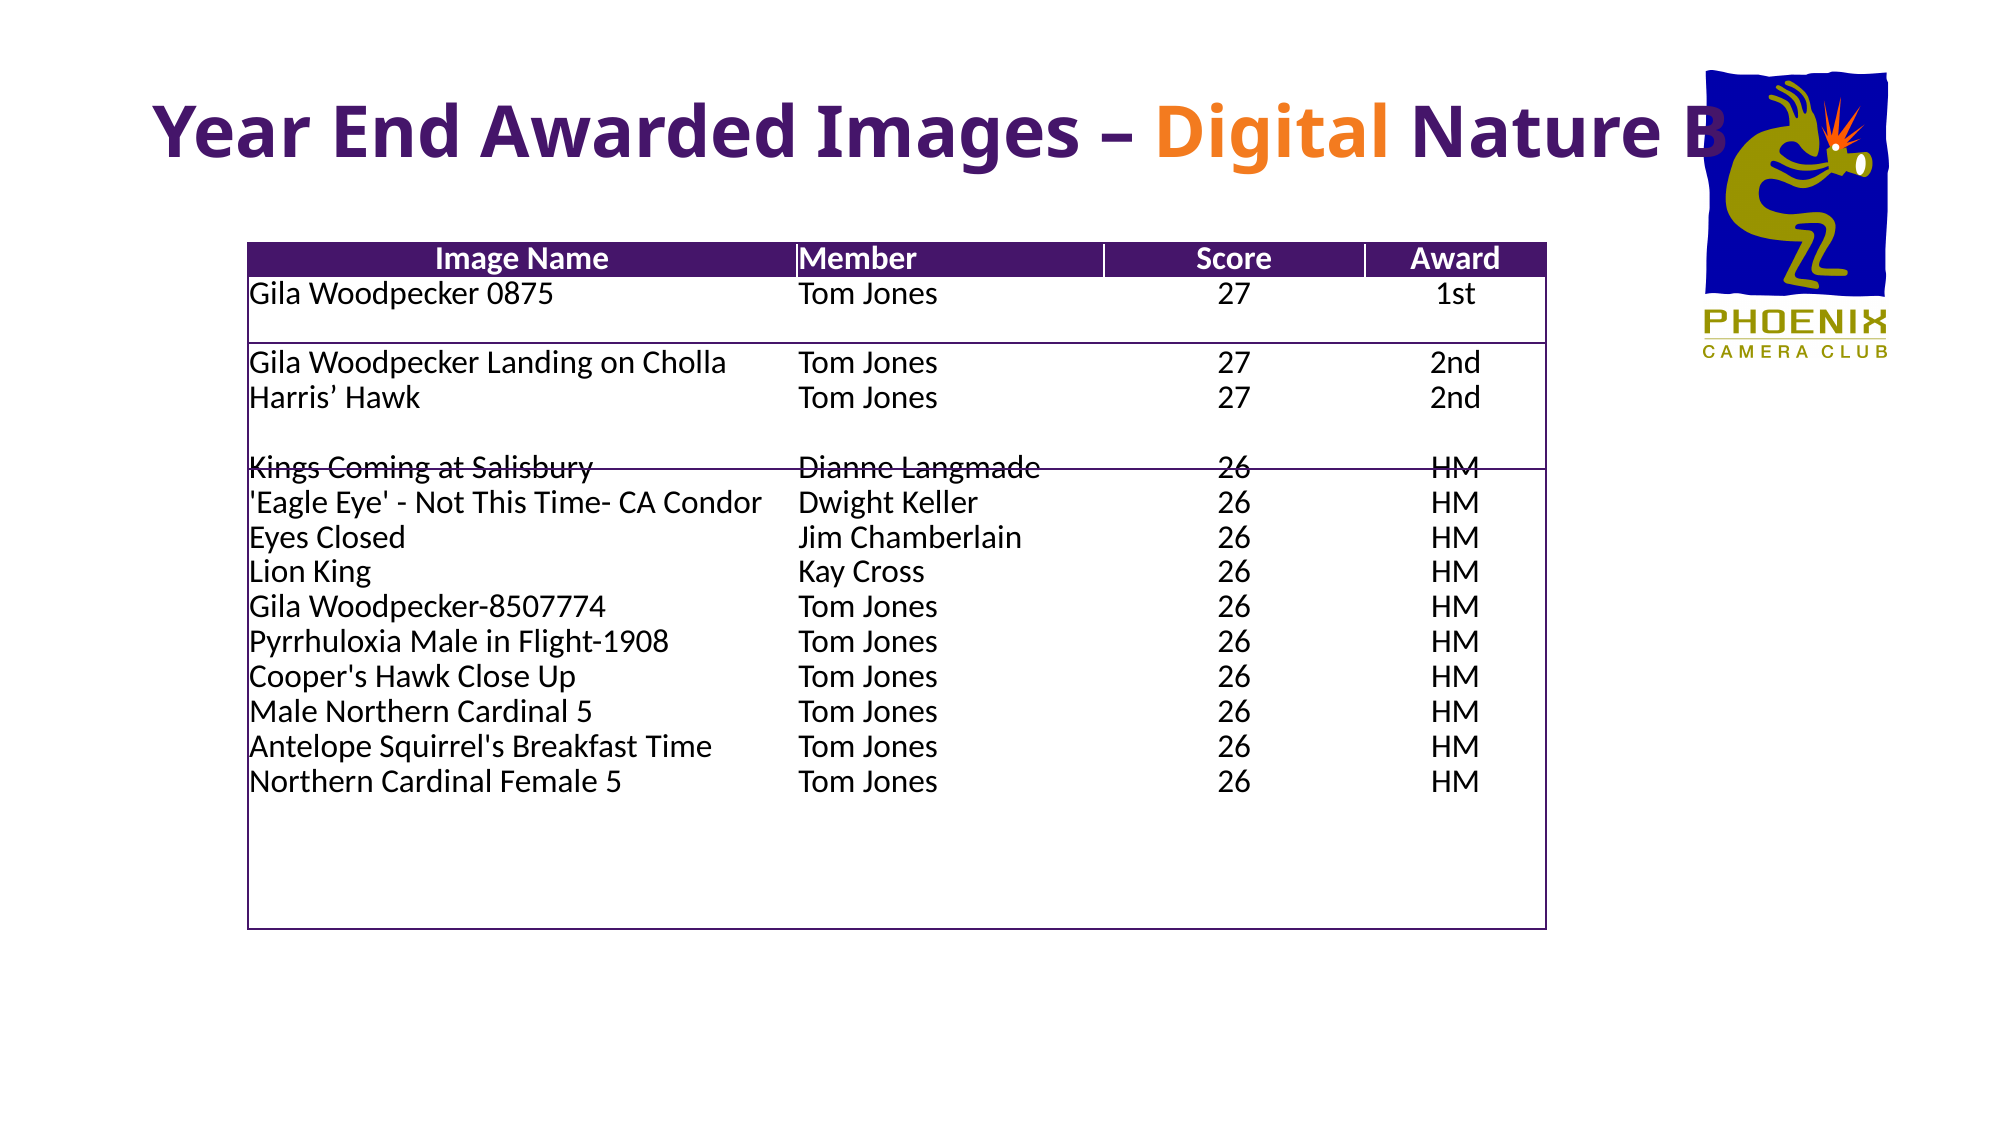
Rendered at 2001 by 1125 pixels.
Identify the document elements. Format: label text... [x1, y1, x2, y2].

text_box [247, 470, 1547, 930]
text_box [247, 344, 1547, 468]
text_box [247, 242, 1547, 343]
text_box Year End Awarded Images – Digital Nature B [137, 59, 1863, 209]
picture [1703, 70, 1889, 358]
